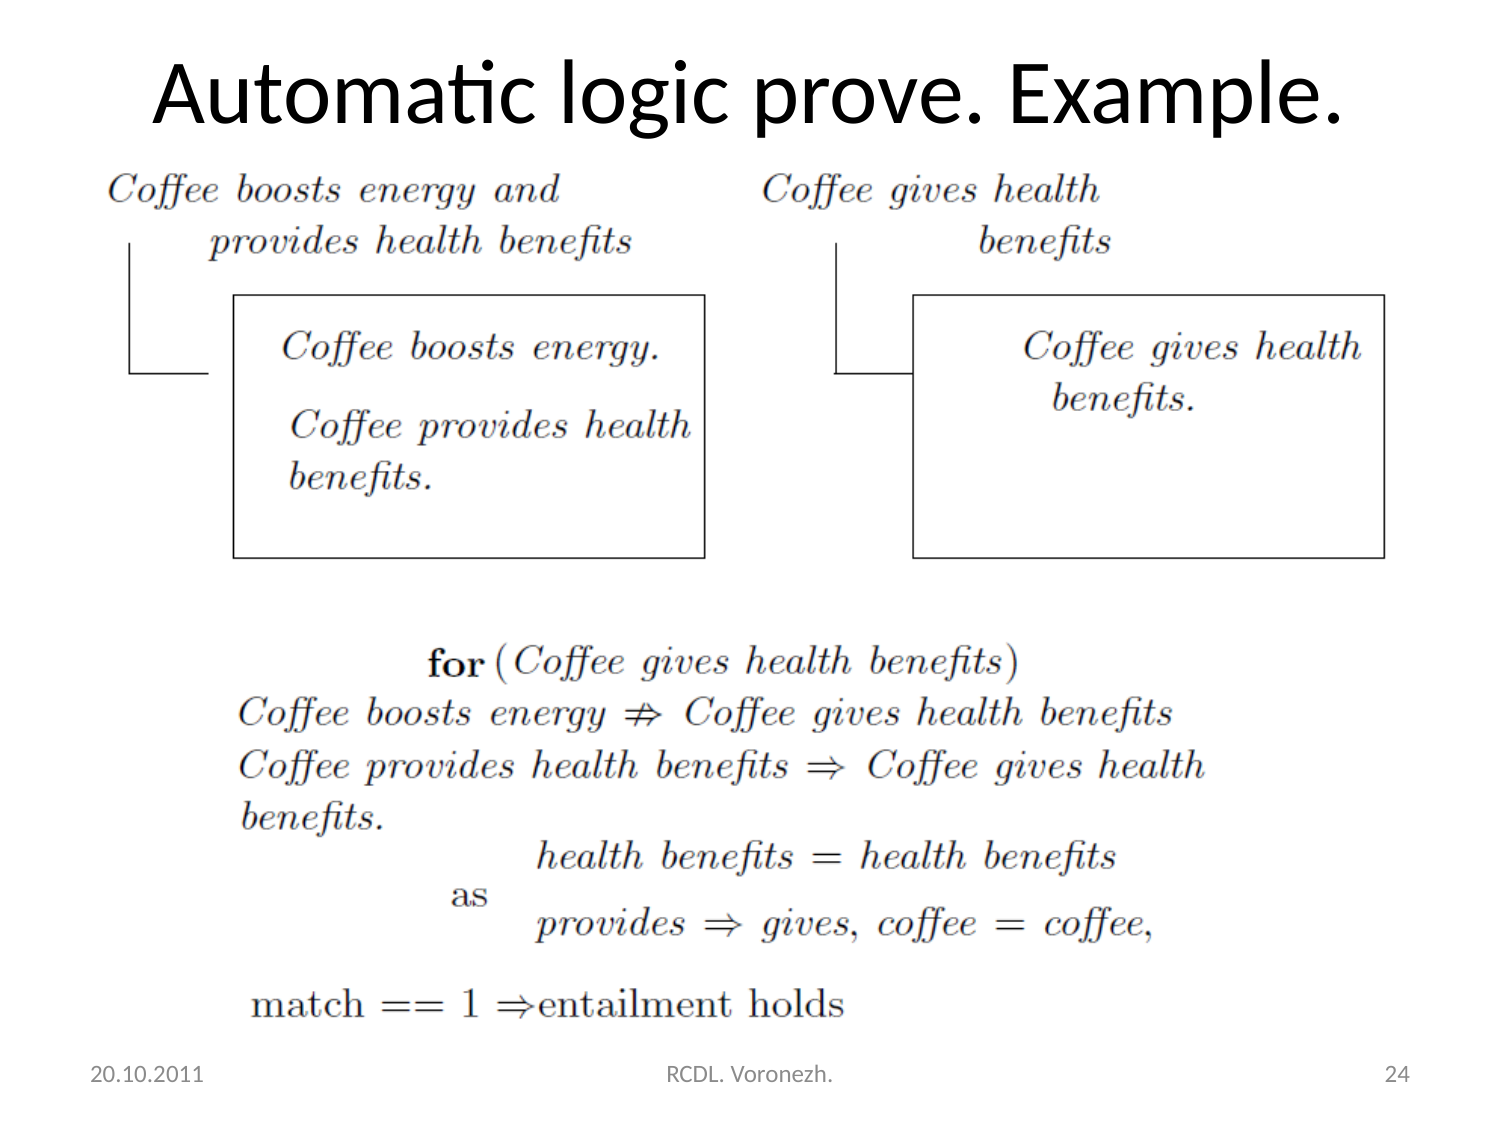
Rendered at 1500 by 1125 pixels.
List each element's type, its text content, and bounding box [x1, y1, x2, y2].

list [88, 160, 1415, 1046]
title Automatic logic prove. Example. [75, 0, 1425, 173]
slide_number 24 [1074, 1042, 1425, 1103]
footer RCDL. Voronezh. [512, 1055, 988, 1103]
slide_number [75, 1042, 425, 1103]
